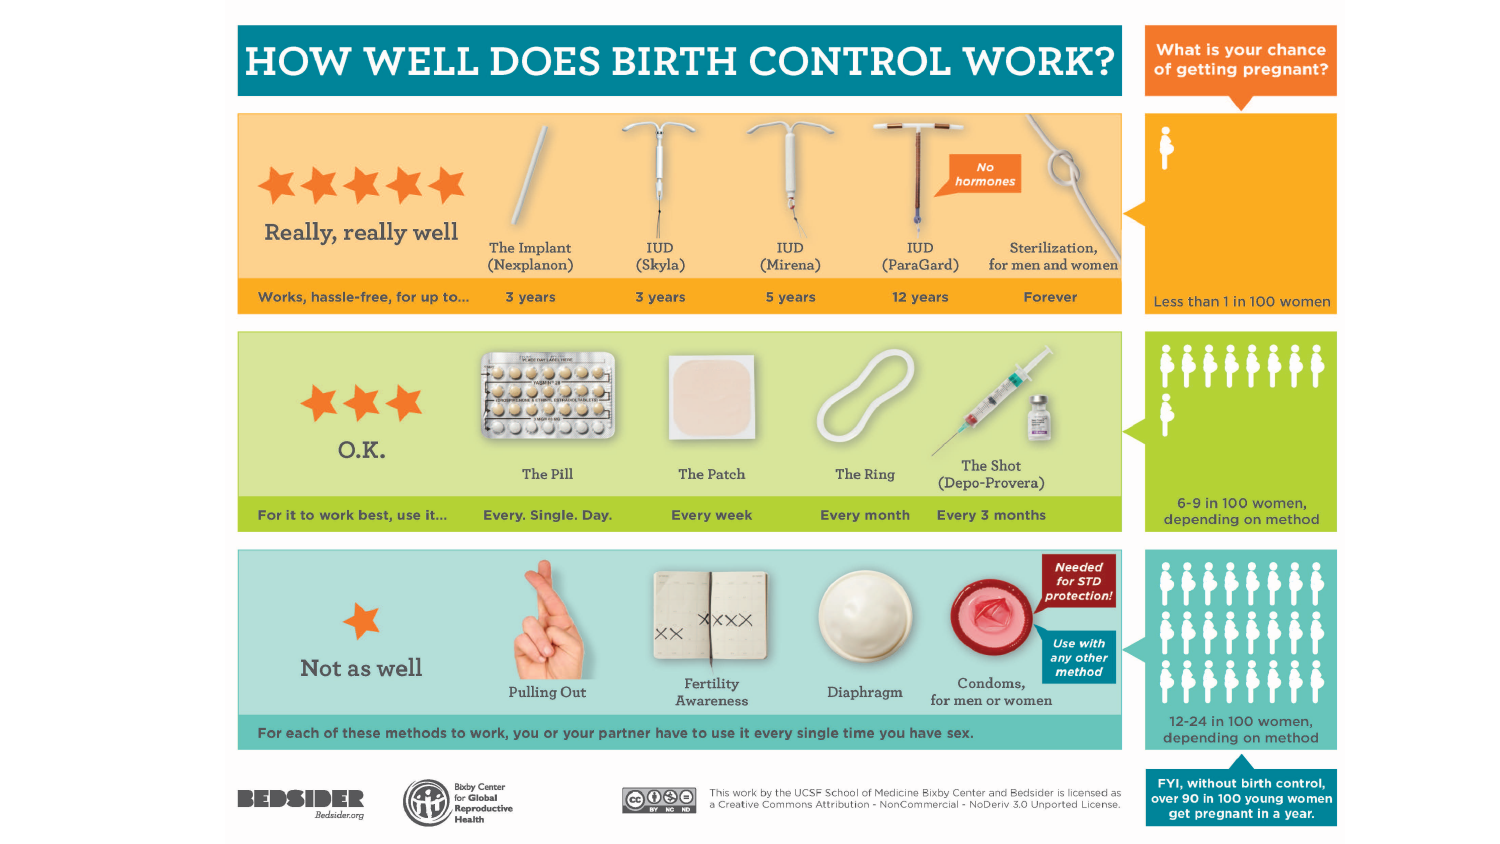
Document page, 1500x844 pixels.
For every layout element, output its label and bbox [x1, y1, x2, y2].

list [224, 0, 1351, 844]
